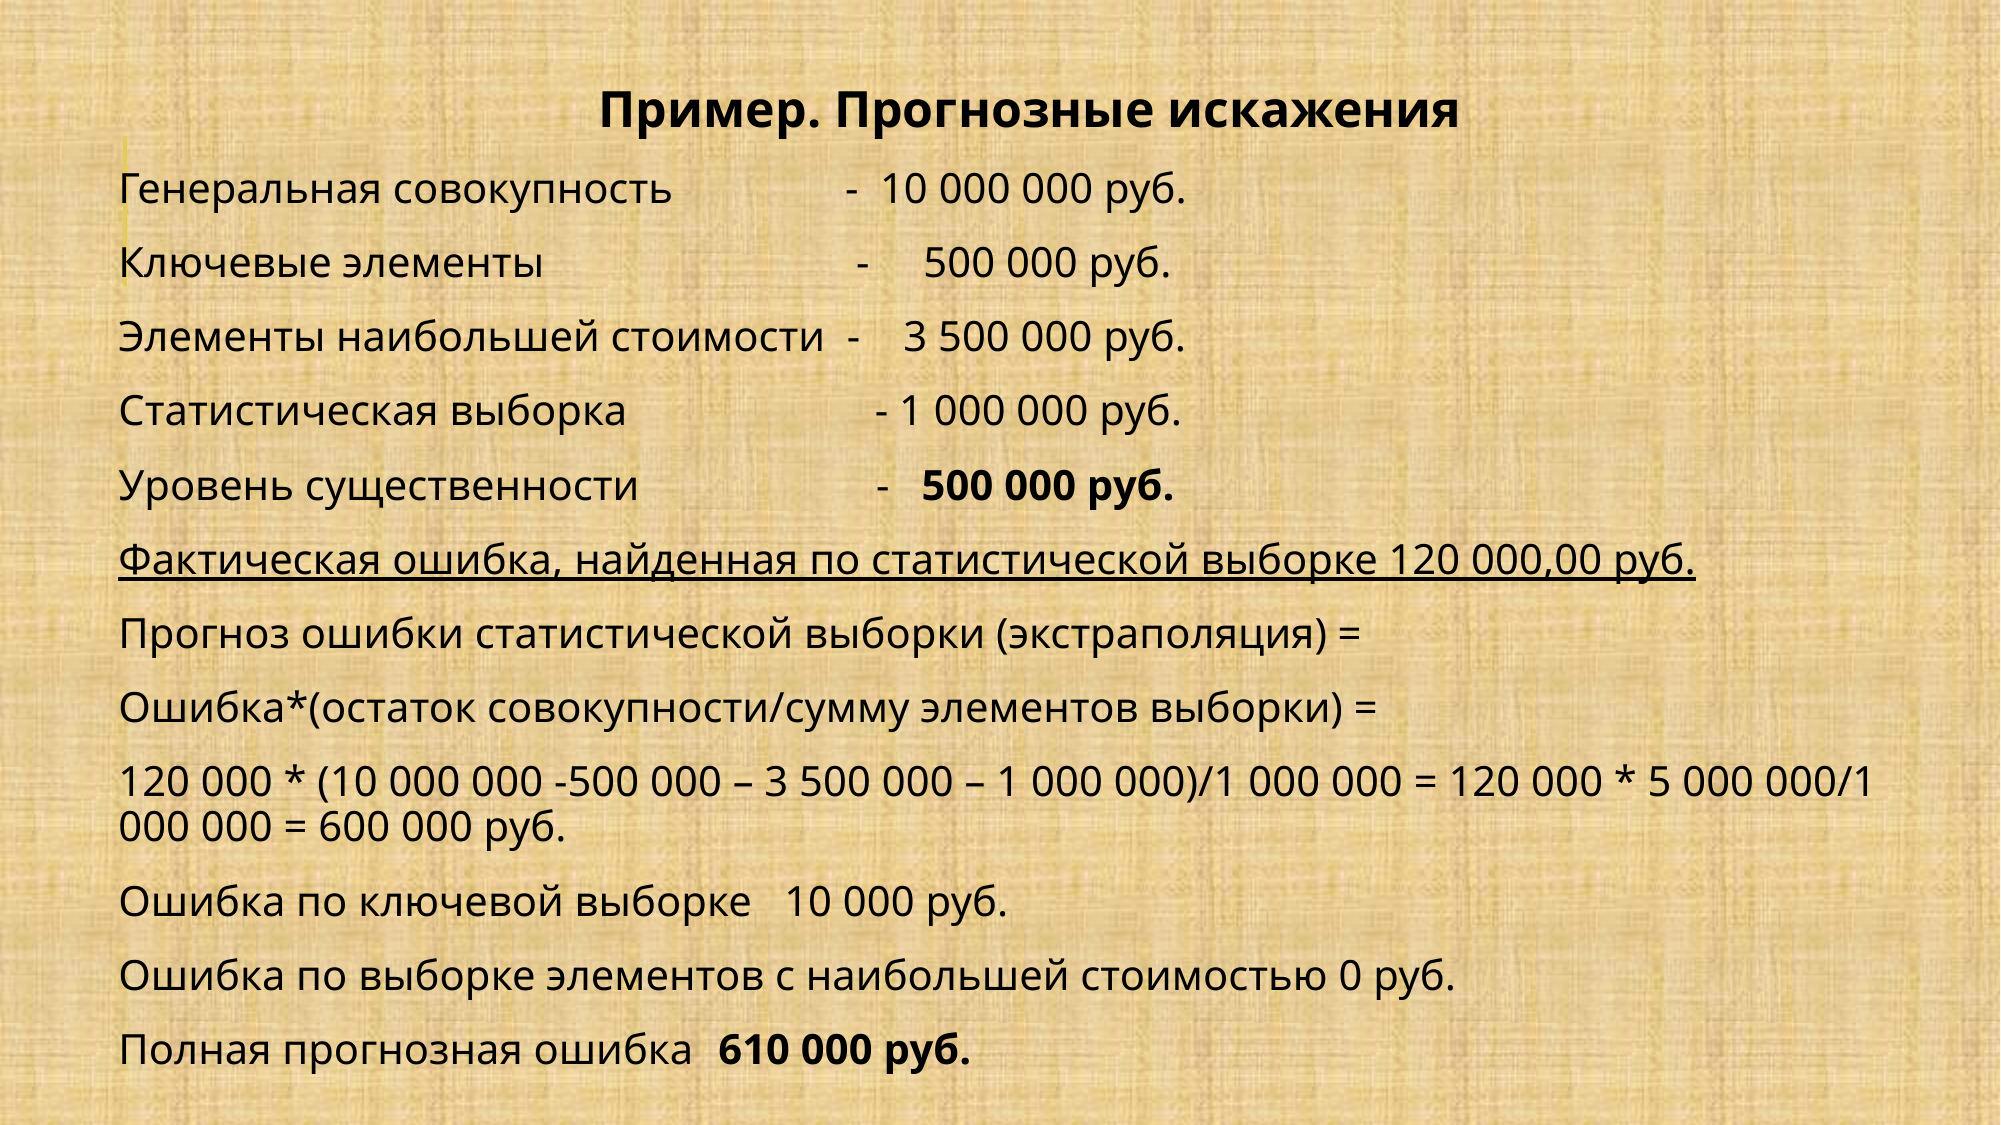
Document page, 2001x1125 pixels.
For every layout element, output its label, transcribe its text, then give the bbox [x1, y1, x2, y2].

picture [0, 0, 2001, 1125]
list Пример. Прогнозные искажения Генеральная совокупность - 10 000 000 руб. Ключевые элементы - 500 000 руб. Элементы наибольшей стоимости - 3 500 000 руб. Статистическая выборка - 1 000 000 руб. Уровень существенности - 500 000 руб. Фактическая ошибка, найденная по статистической выборке 120 000,00 руб. Прогноз ошибки статистической выборки (экстраполяция) = Ошибка*(остаток совокупности/сумму элементов выборки) = 120 000 * (10 000 000 -500 000 – 3 500 000 – 1 000 000)/1 000 000 = 120 000 * 5 000 000/1 000 000 = 600 000 руб. Ошибка по ключевой выборке 10 000 руб. Ошибка по выборке элементов с наибольшей стоимостью 0 руб. Полная прогнозная ошибка 610 000 руб. [110, 76, 1950, 1100]
